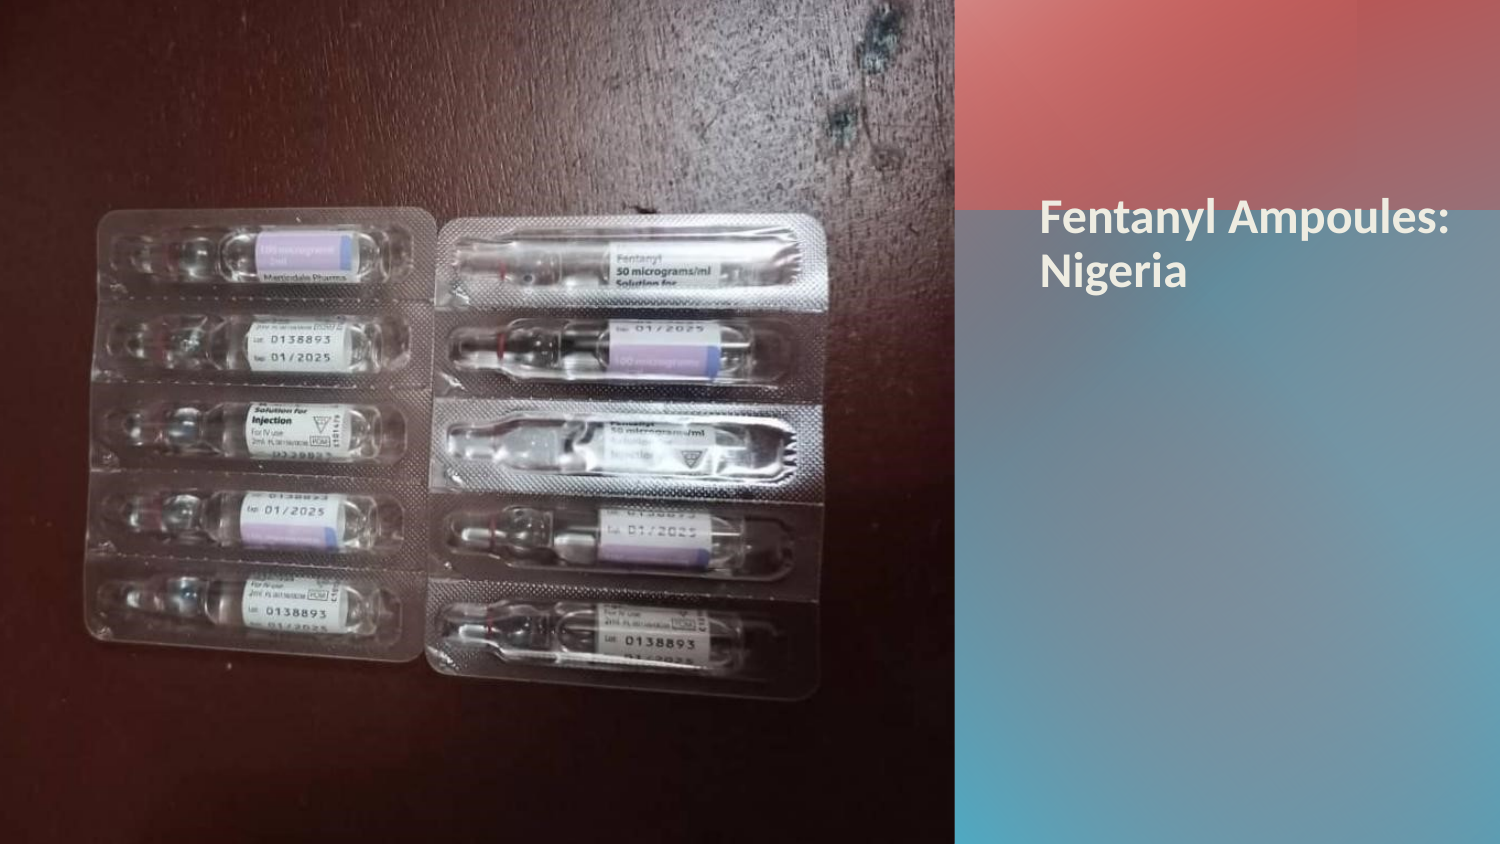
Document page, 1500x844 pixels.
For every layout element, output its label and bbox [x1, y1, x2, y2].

text_box [957, 0, 1500, 844]
list [0, 0, 955, 844]
